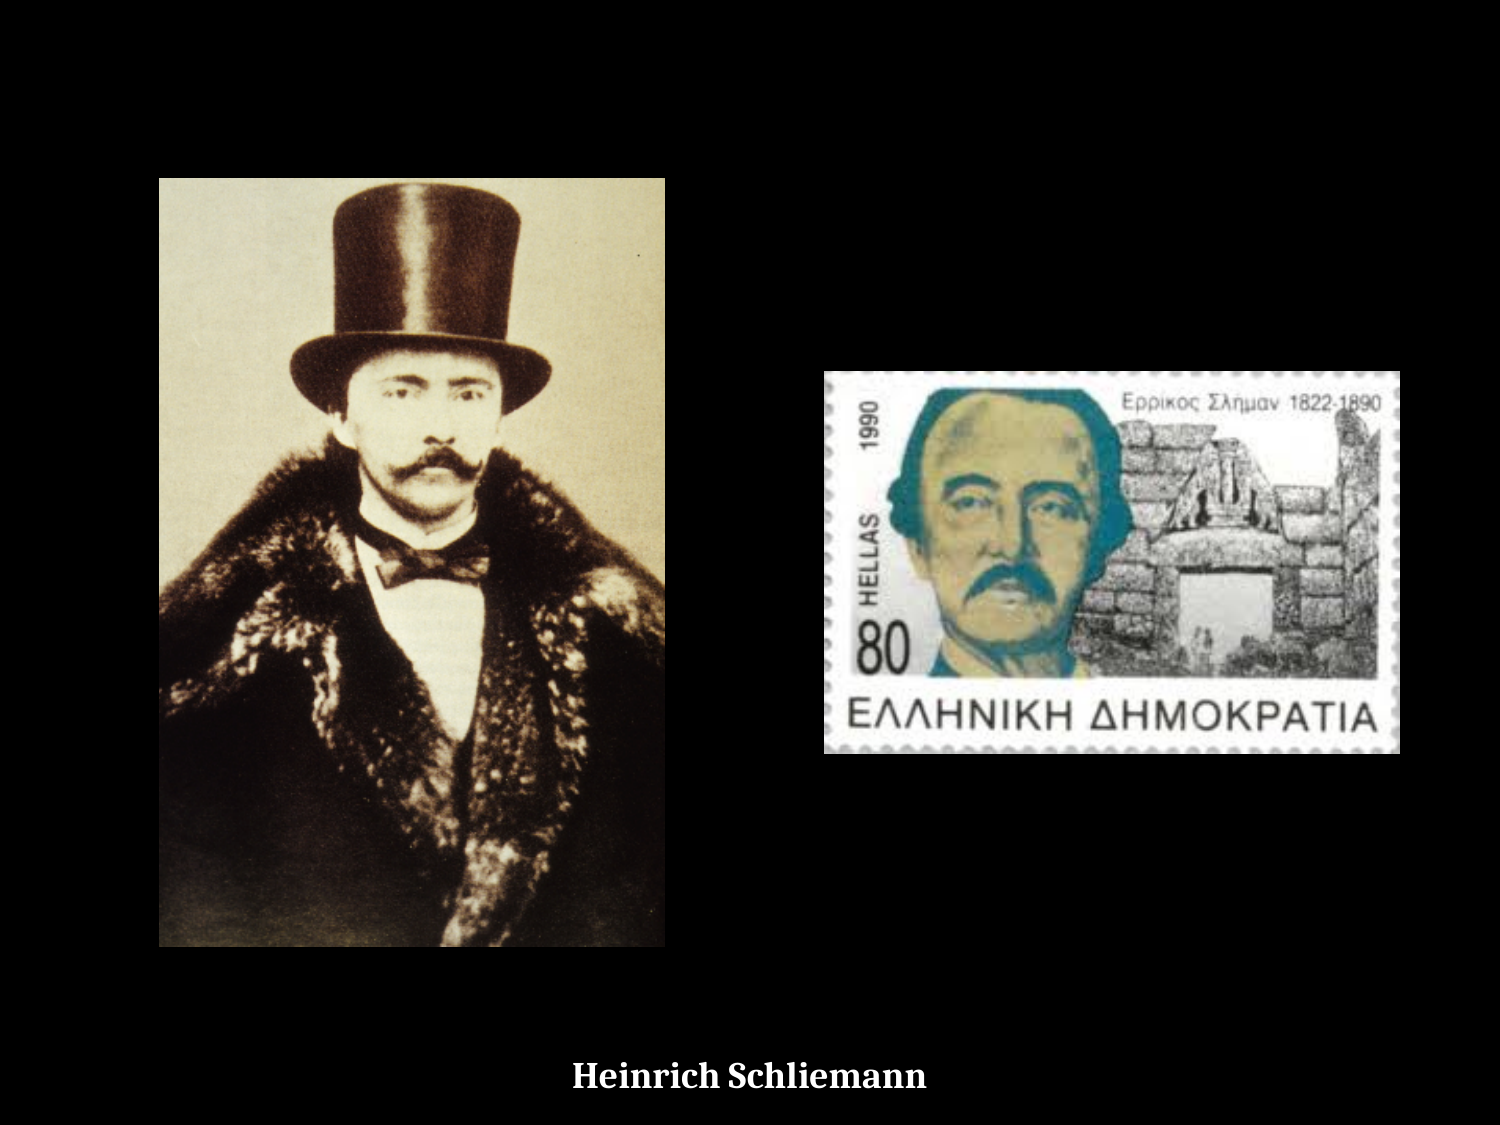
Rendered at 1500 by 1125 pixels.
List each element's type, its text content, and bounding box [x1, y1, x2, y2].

picture [824, 371, 1400, 754]
text_box Heinrich Schliemann [0, 1043, 1500, 1104]
picture [159, 178, 665, 947]
